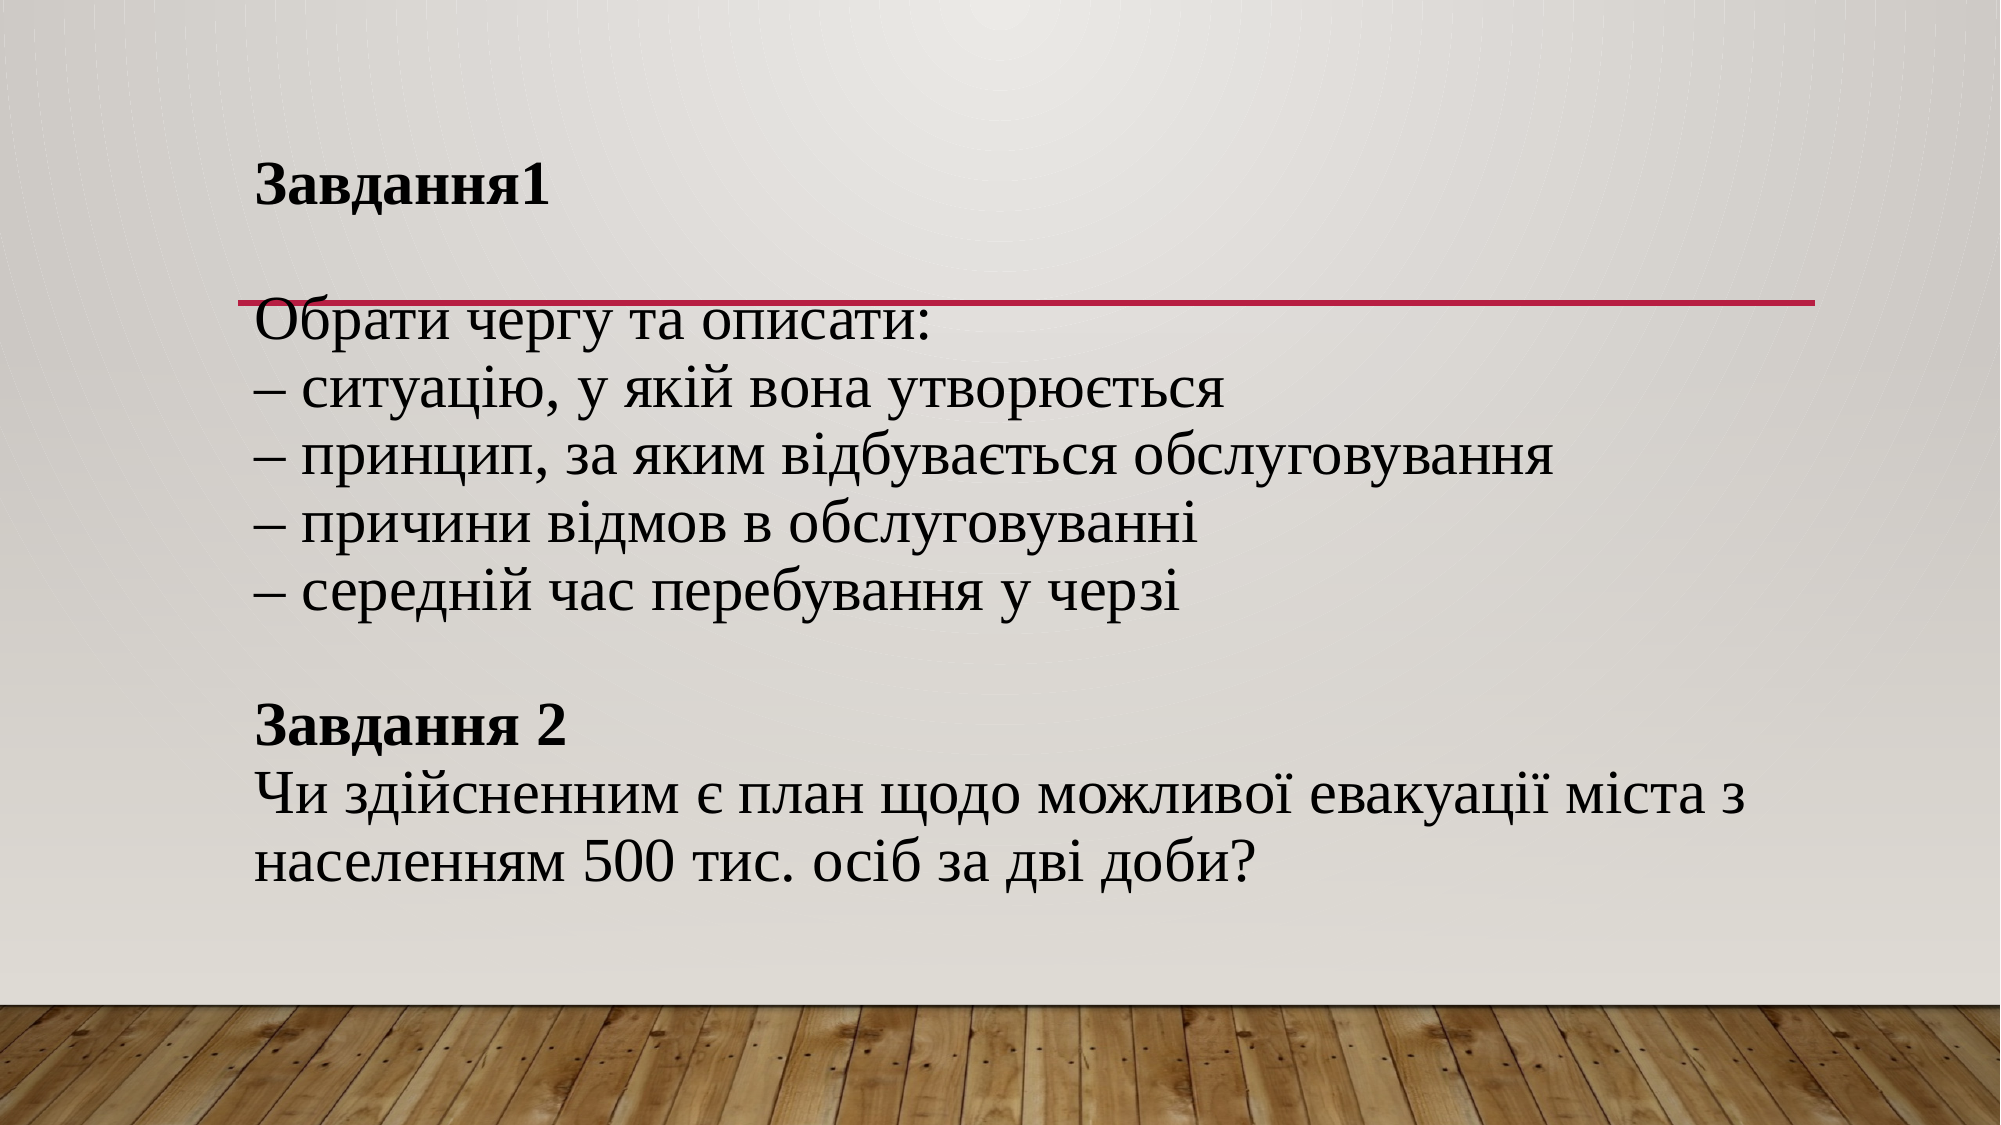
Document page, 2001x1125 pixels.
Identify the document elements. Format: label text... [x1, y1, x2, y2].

picture [0, 1005, 2000, 1125]
title Завдання1 Обрати чергу та описати: – ситуацію, у якій вона утворюється – принцип, за яким відбувається обслуговування – причини відмов в обслуговуванні – середній час перебування у черзі Завдання 2 Чи здійсненним є план щодо можливої евакуації міста з населенням 500 тис. осіб за дві доби? [239, 142, 1815, 983]
